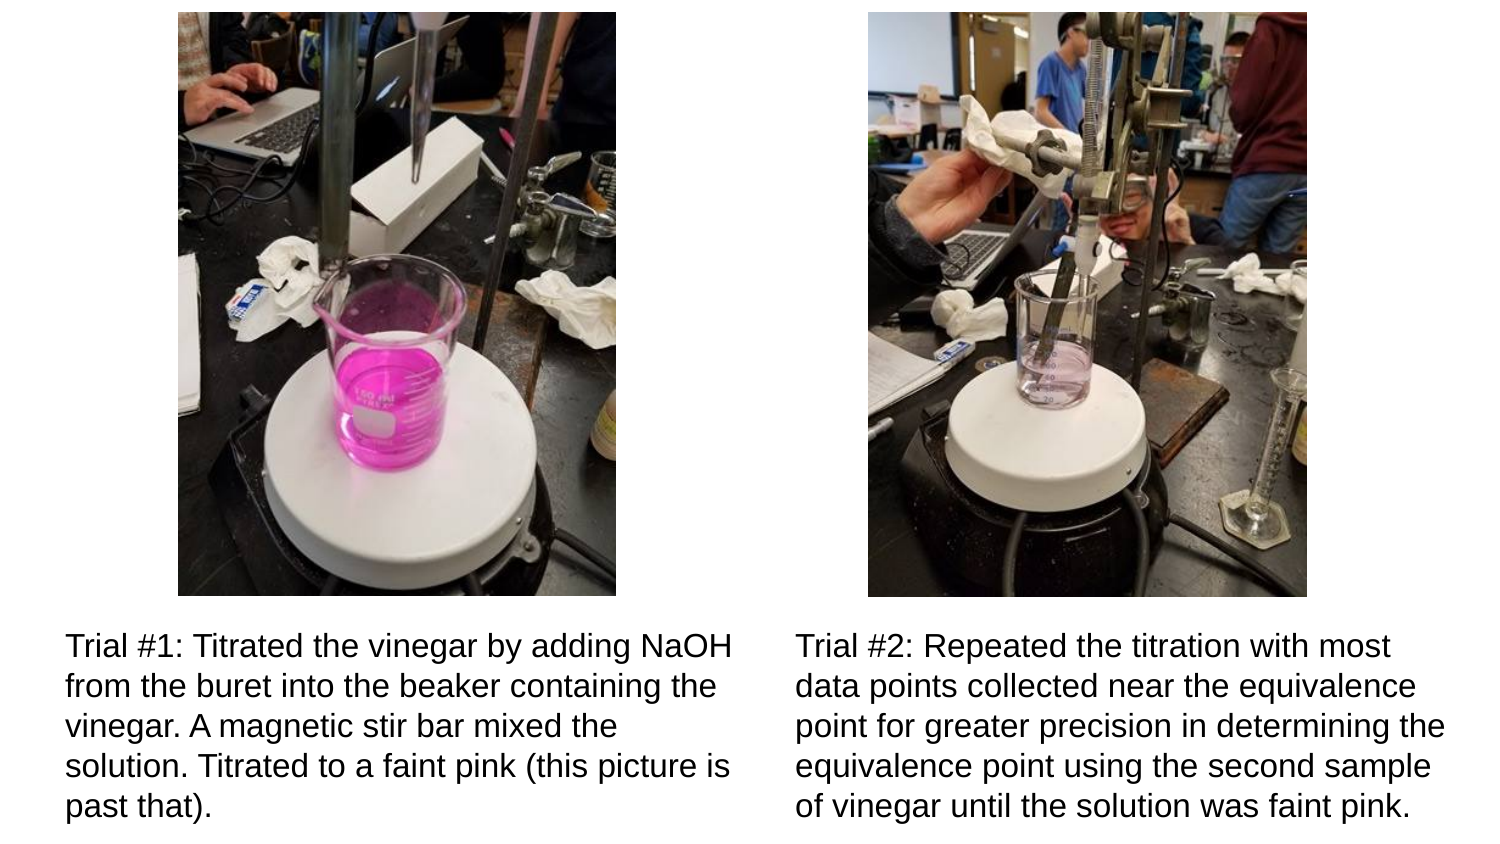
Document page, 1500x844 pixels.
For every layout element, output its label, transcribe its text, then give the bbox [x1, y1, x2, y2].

picture [178, 12, 617, 597]
text_box Trial #2: Repeated the titration with most data points collected near the equivalence point for greater precision in determining the equivalence point using the second sample of vinegar until the solution was faint pink. [780, 609, 1463, 840]
picture [868, 12, 1307, 598]
text_box Trial #1: Titrated the vinegar by adding NaOH from the buret into the beaker containing the vinegar. A magnetic stir bar mixed the solution. Titrated to a faint pink (this picture is past that). [50, 609, 750, 840]
